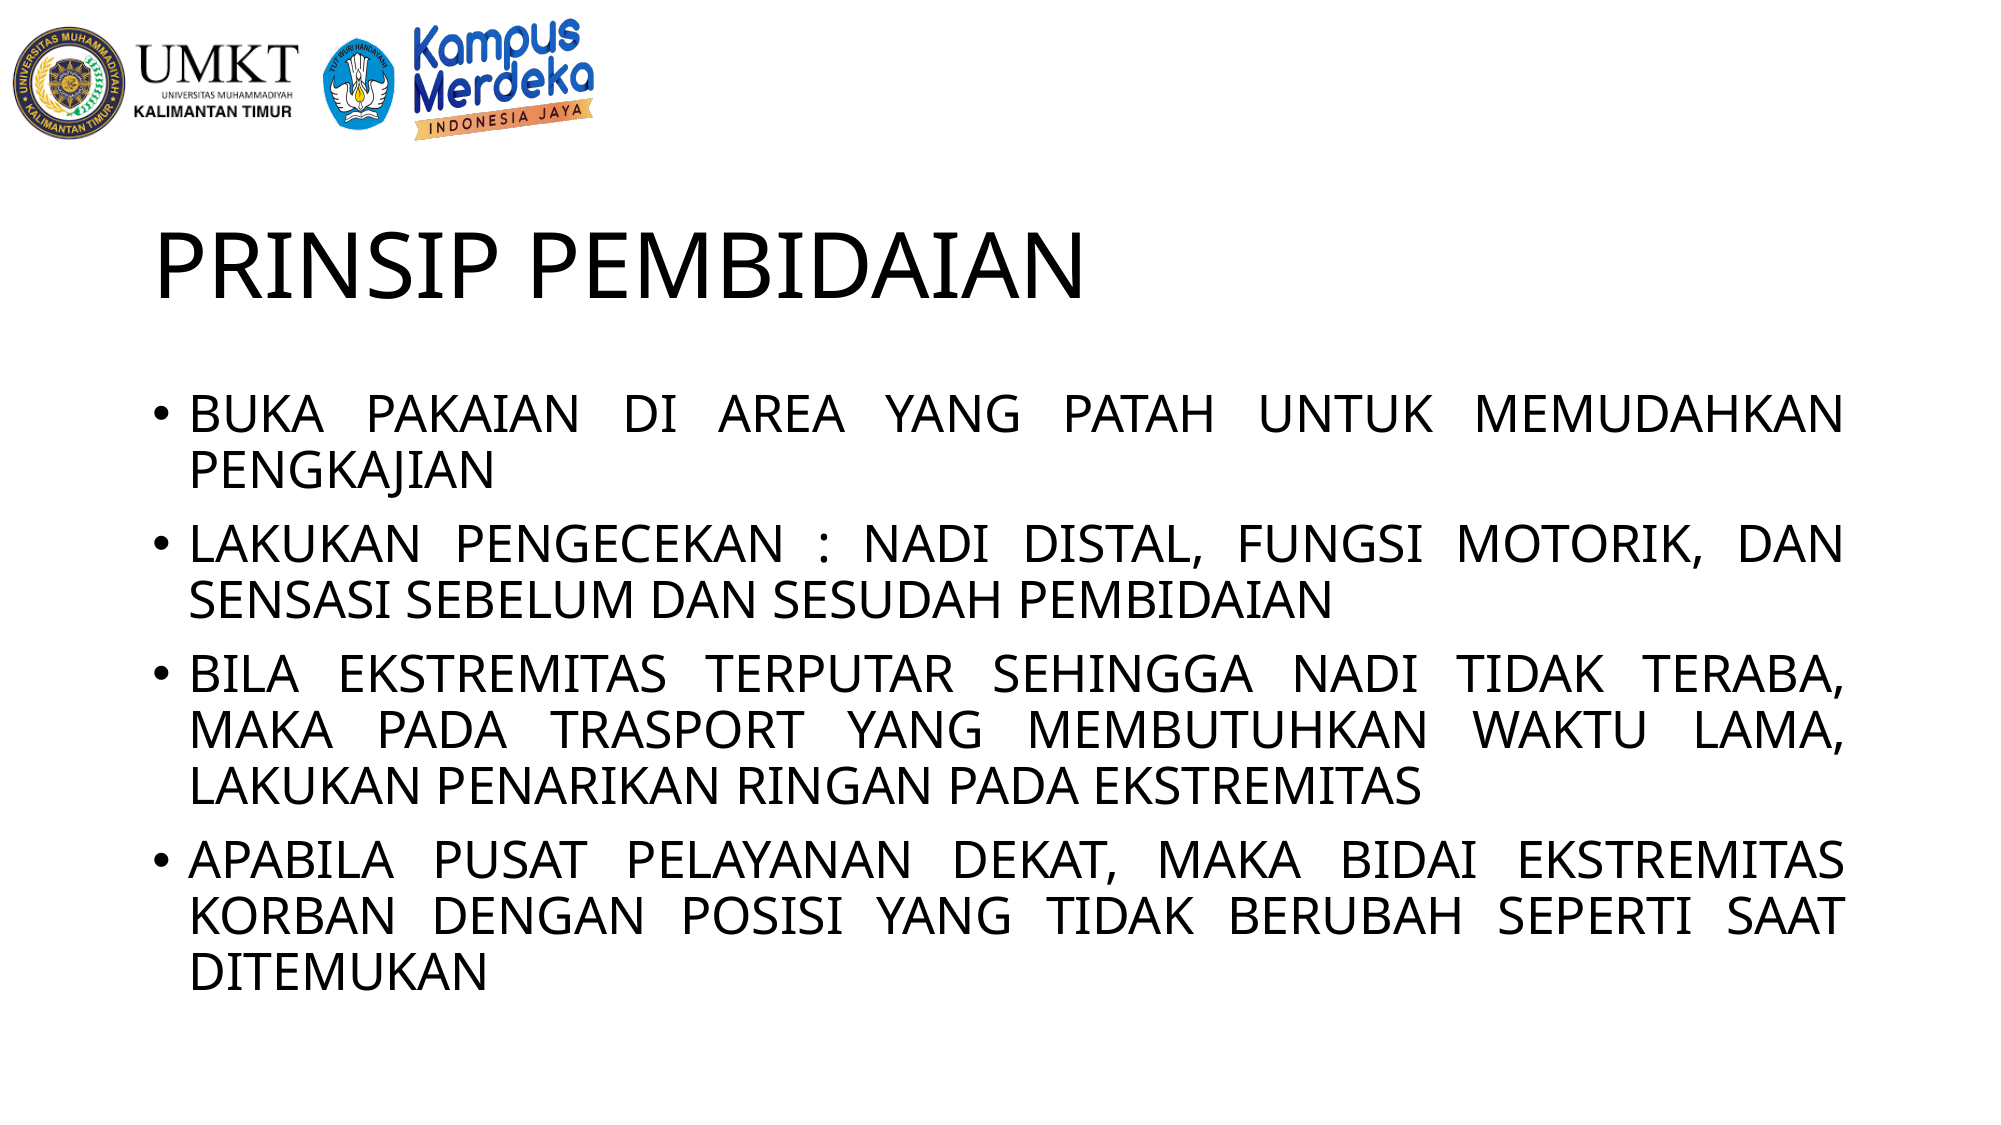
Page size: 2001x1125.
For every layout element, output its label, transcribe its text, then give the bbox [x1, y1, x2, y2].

title PRINSIP PEMBIDAIAN [137, 183, 1863, 355]
list BUKA PAKAIAN DI AREA YANG PATAH UNTUK MEMUDAHKAN PENGKAJIAN LAKUKAN PENGECEKAN : NADI DISTAL, FUNGSI MOTORIK, DAN SENSASI SEBELUM DAN SESUDAH PEMBIDAIAN BILA EKSTREMITAS TERPUTAR SEHINGGA NADI TIDAK TERABA, MAKA PADA TRASPORT YANG MEMBUTUHKAN WAKTU LAMA, LAKUKAN PENARIKAN RINGAN PADA EKSTREMITAS APABILA PUSAT PELAYANAN DEKAT, MAKA BIDAI EKSTREMITAS KORBAN DENGAN POSISI YANG TIDAK BERUBAH SEPERTI SAAT DITEMUKAN [137, 380, 1863, 1014]
picture [0, 0, 595, 181]
